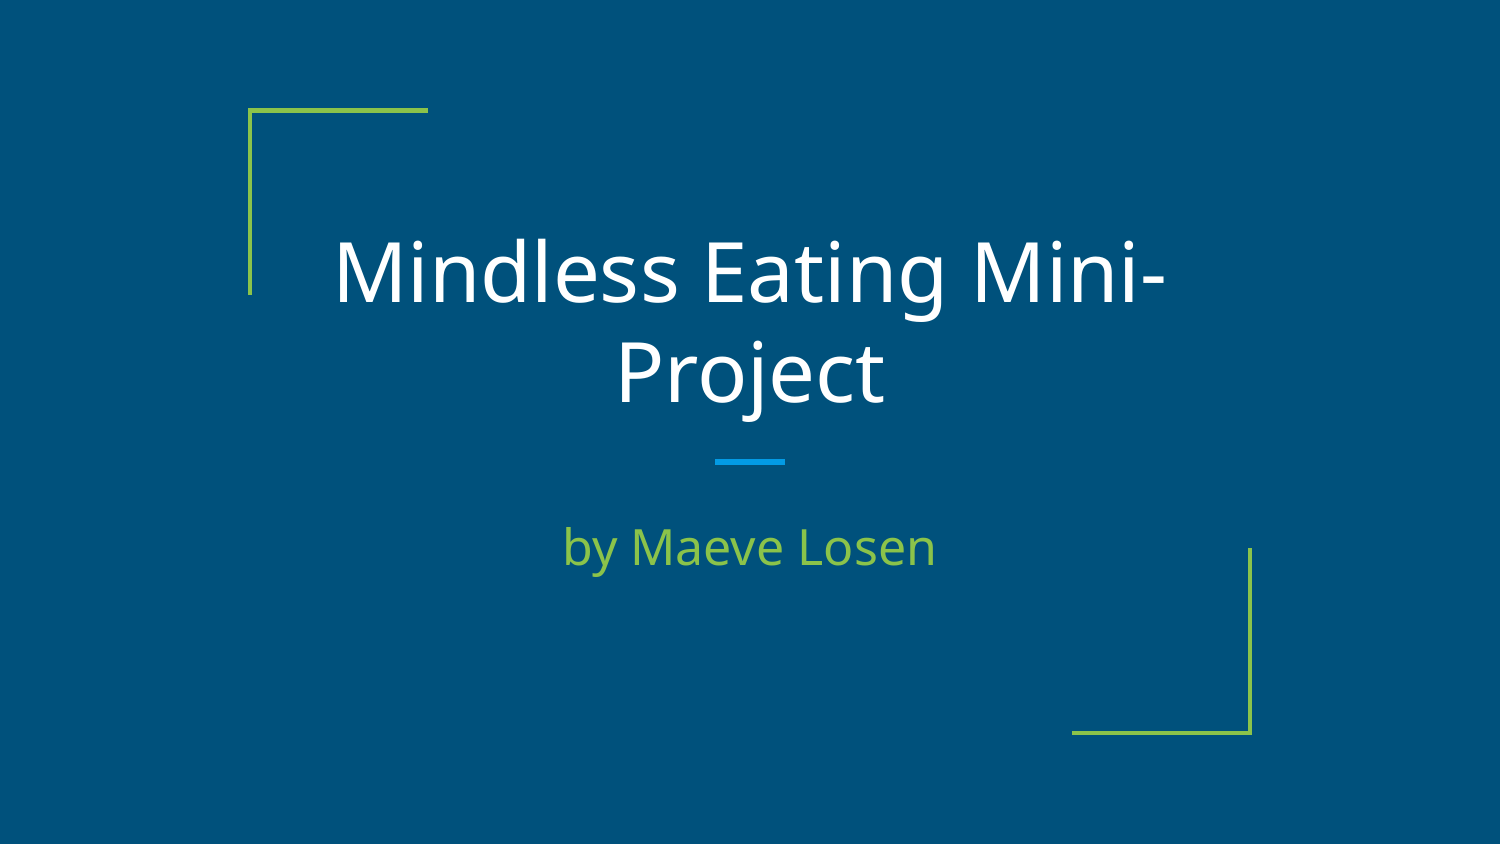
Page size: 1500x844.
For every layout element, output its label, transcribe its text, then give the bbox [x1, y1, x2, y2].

subtitle by Maeve Losen [275, 500, 1225, 650]
title Mindless Eating Mini-Project [275, 195, 1225, 435]
